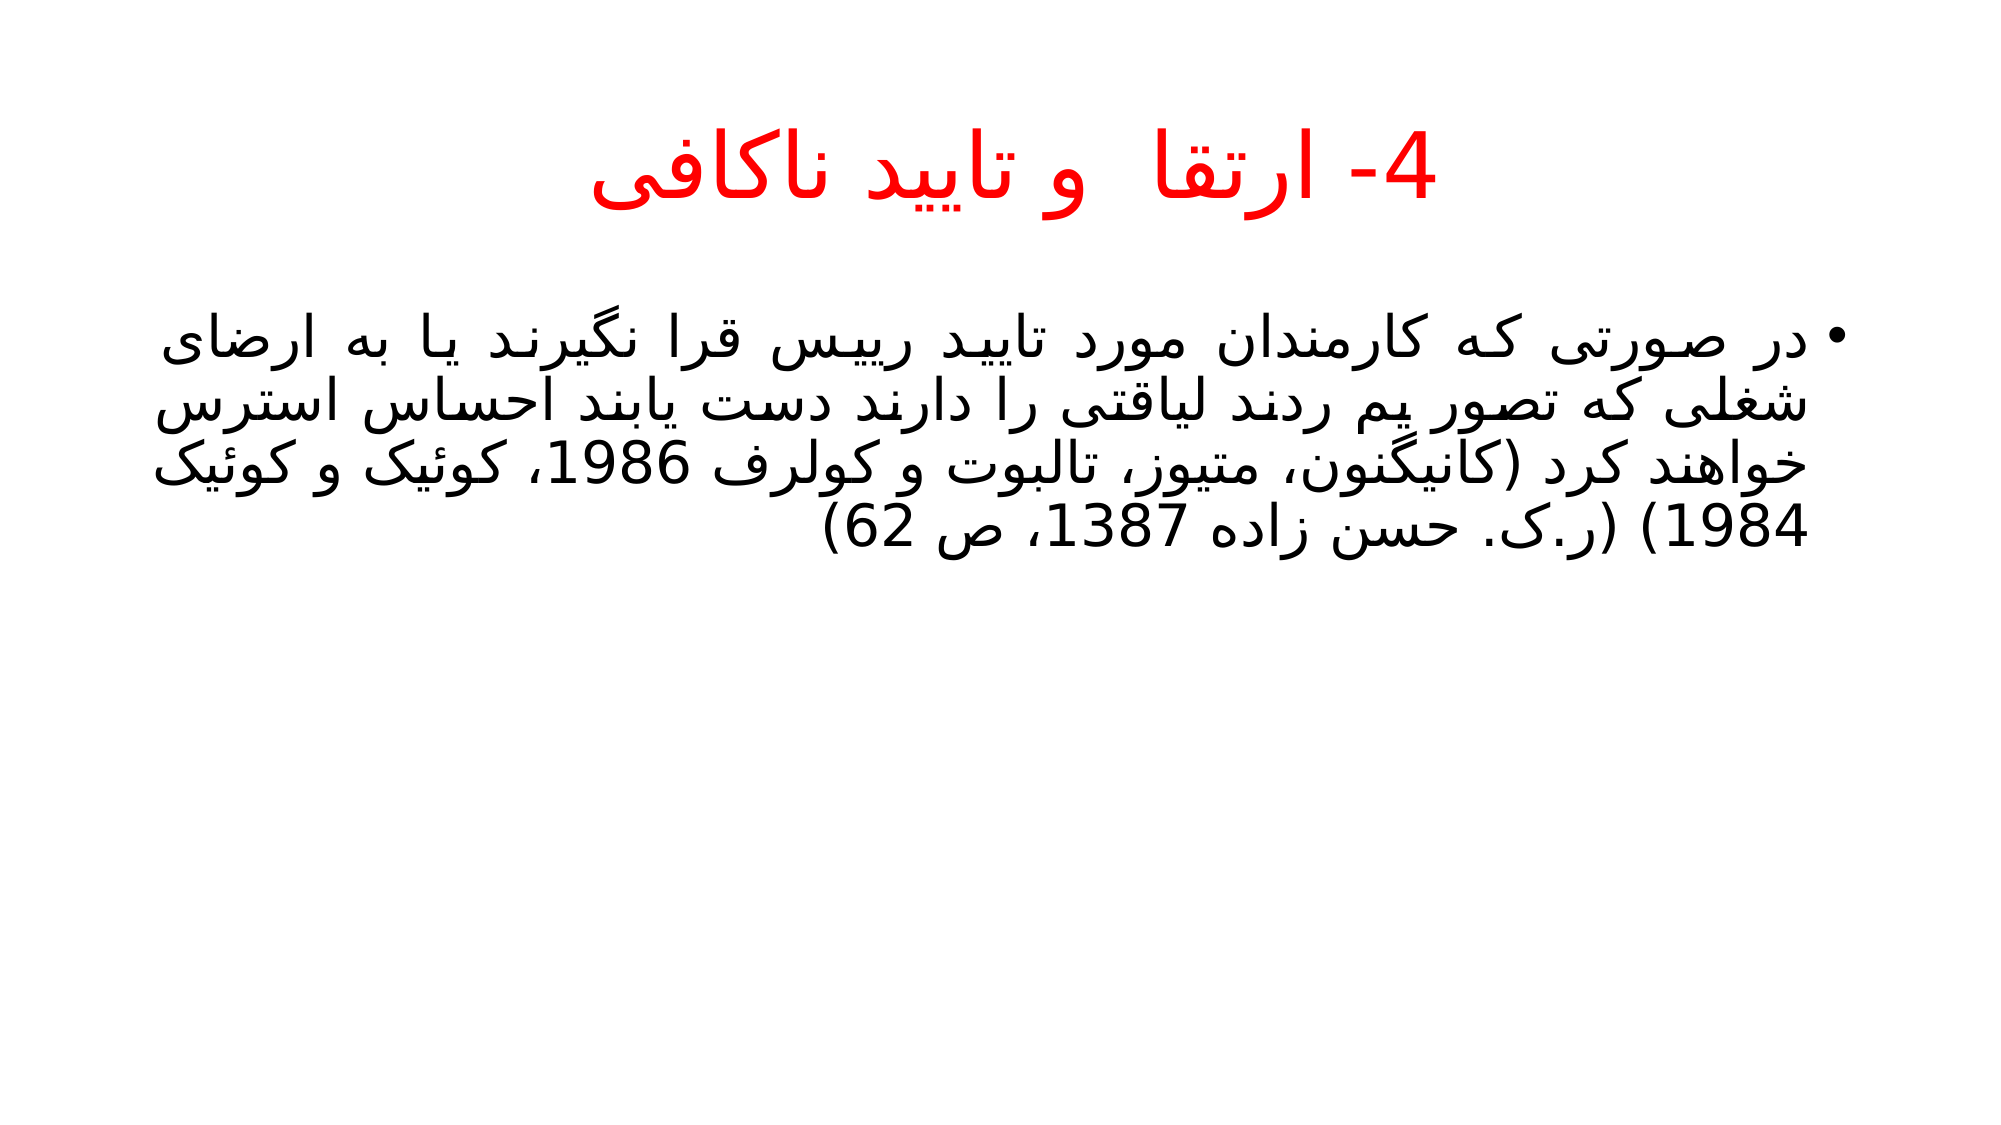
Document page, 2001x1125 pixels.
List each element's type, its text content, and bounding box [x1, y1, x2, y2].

list در صورتی که کارمندان مورد تایید رییس قرا نگیرند یا به ارضای شغلی که تصور یم ردند لیاقتی را دارند دست یابند احساس استرس خواهند کرد (کانیگنون، متیوز، تالبوت و کولرف 1986، کوئیک و کوئیک 1984) (ر.ک. حسن زاده 1387، ص 62) [137, 299, 1863, 1014]
title 4- ارتقا و تایید ناکافی [137, 59, 1863, 278]
